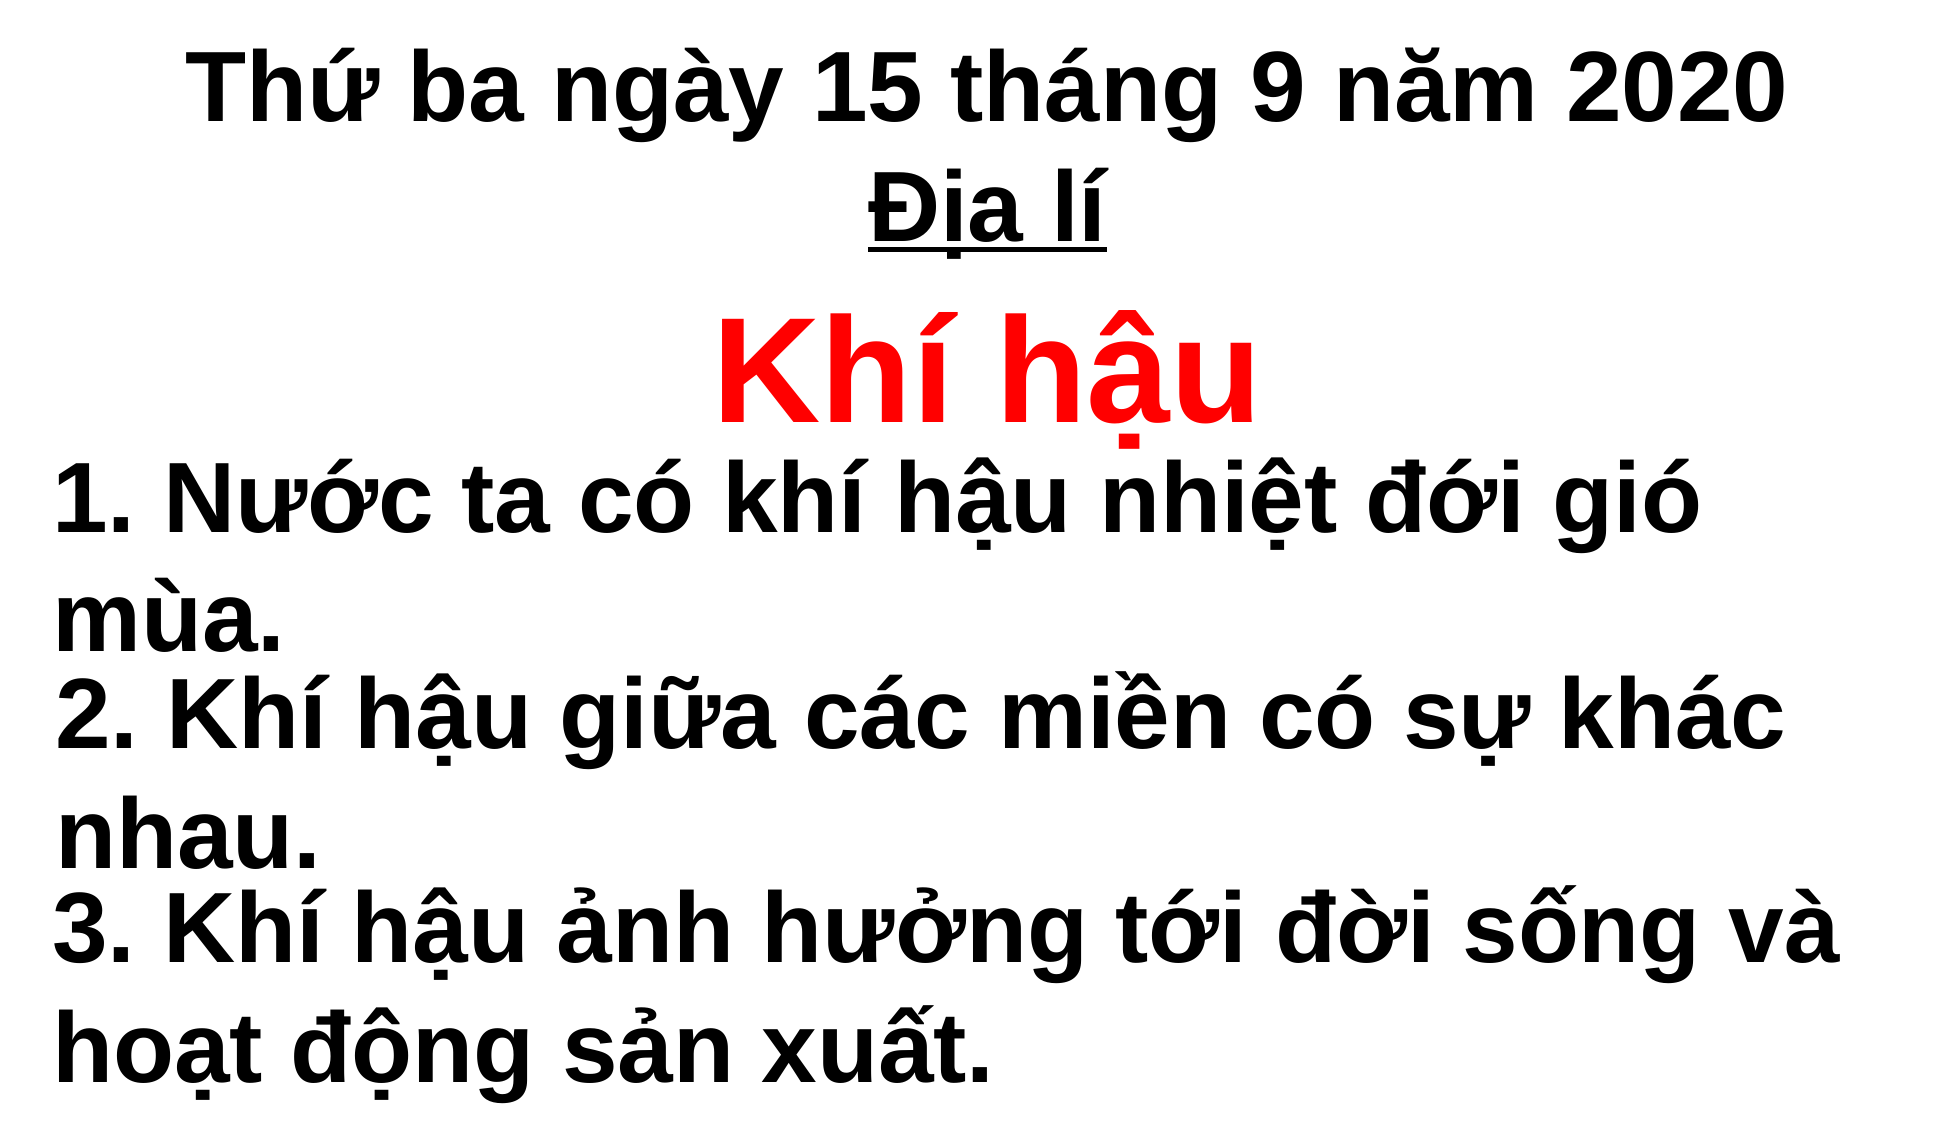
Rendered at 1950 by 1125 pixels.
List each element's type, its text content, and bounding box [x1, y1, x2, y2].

text_box 2. Khí hậu giữa các miền có sự khác nhau. [40, 675, 1903, 863]
text_box Khí hậu [649, 269, 1325, 424]
text_box 1. Nước ta có khí hậu nhiệt đới gió mùa. [37, 424, 1904, 680]
text_box Thứ ba ngày 15 tháng 9 năm 2020 Địa lí [75, 14, 1900, 269]
text_box 3. Khí hậu ảnh hưởng tới đời sống và hoạt động sản xuất. [37, 854, 1900, 1110]
